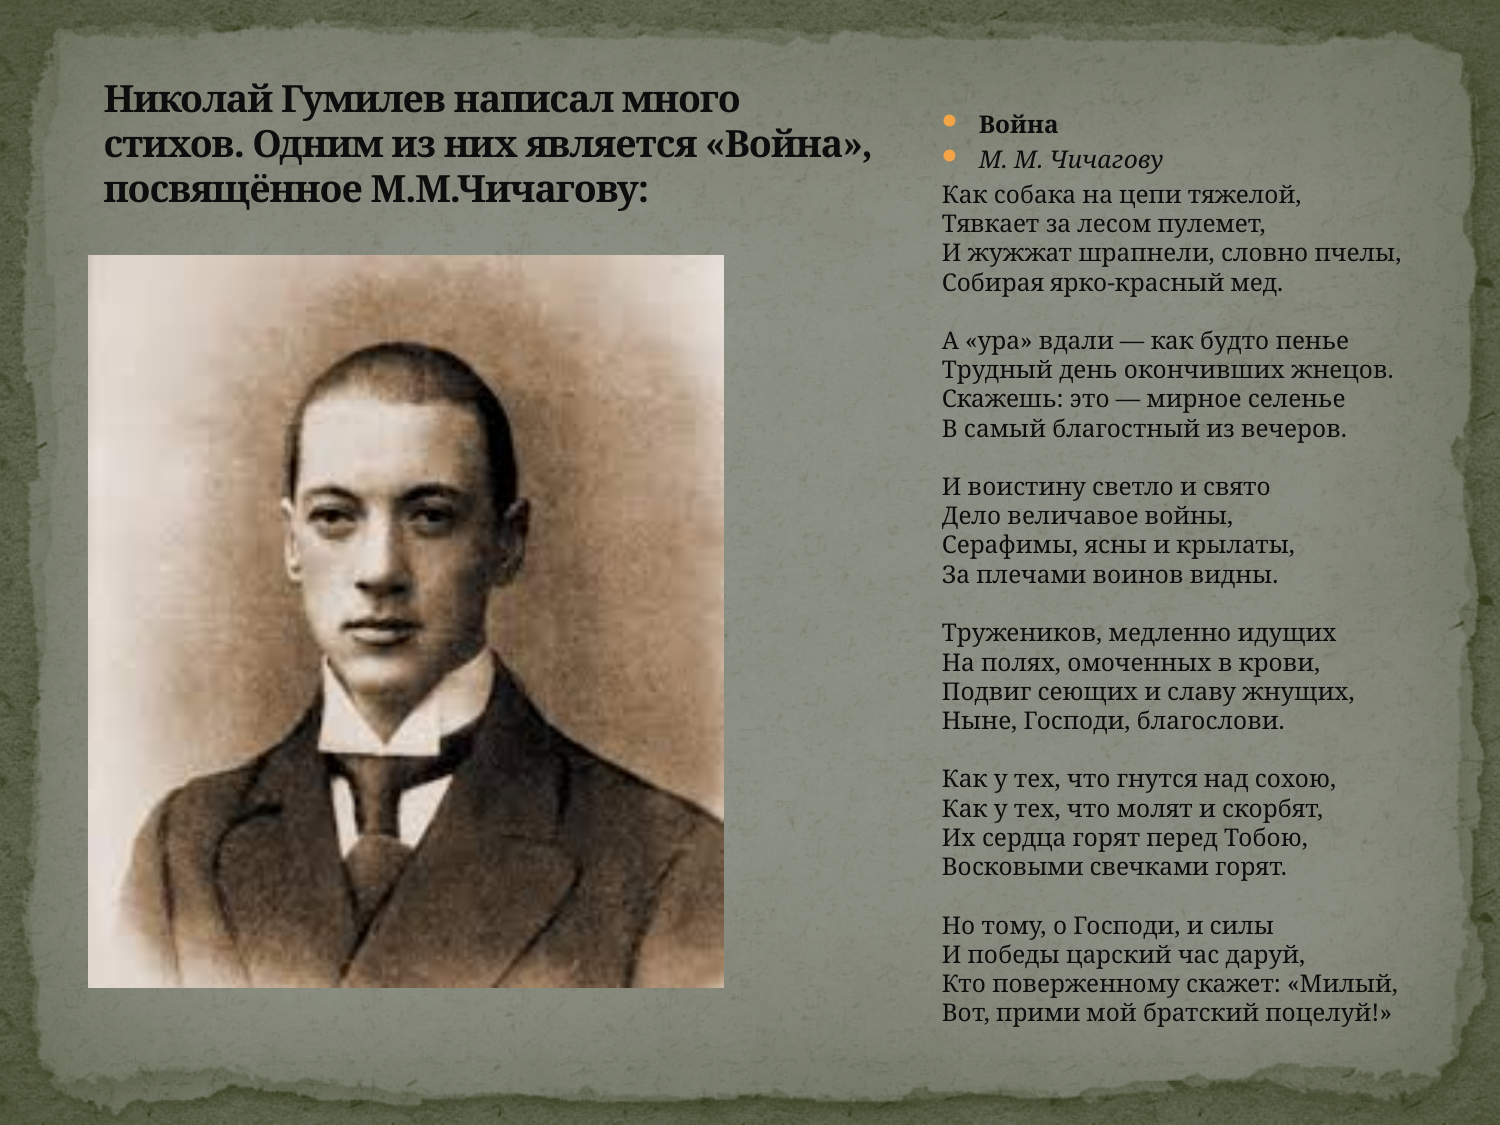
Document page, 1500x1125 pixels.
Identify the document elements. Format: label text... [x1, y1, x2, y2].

list Война М. М. Чичагову Как собака на цепи тяжелой, Тявкает за лесом пулемет, И жужжат шрапнели, словно пчелы, Собирая ярко-красный мед. А «ура» вдали — как будто пенье Трудный день окончивших жнецов. Скажешь: это — мирное селенье В самый благостный из вечеров. И воистину светло и свято Дело величавое войны, Серафимы, ясны и крылаты, За плечами воинов видны. Тружеников, медленно идущих На полях, омоченных в крови, Подвиг сеющих и славу жнущих, Ныне, Господи, благослови. Как у тех, что гнутся над сохою, Как у тех, что молят и скорбят, Их сердца горят перед Тобою, Восковыми свечками горят. Но тому, о Господи, и силы И победы царский час даруй, Кто поверженному скажет: «Милый, Вот, прими мой братский поцелуй!» [927, 101, 1500, 1040]
title Николай Гумилев написал много стихов. Одним из них является «Война», посвящённое М.М.Чичагову: [88, 42, 904, 218]
picture [88, 255, 724, 988]
